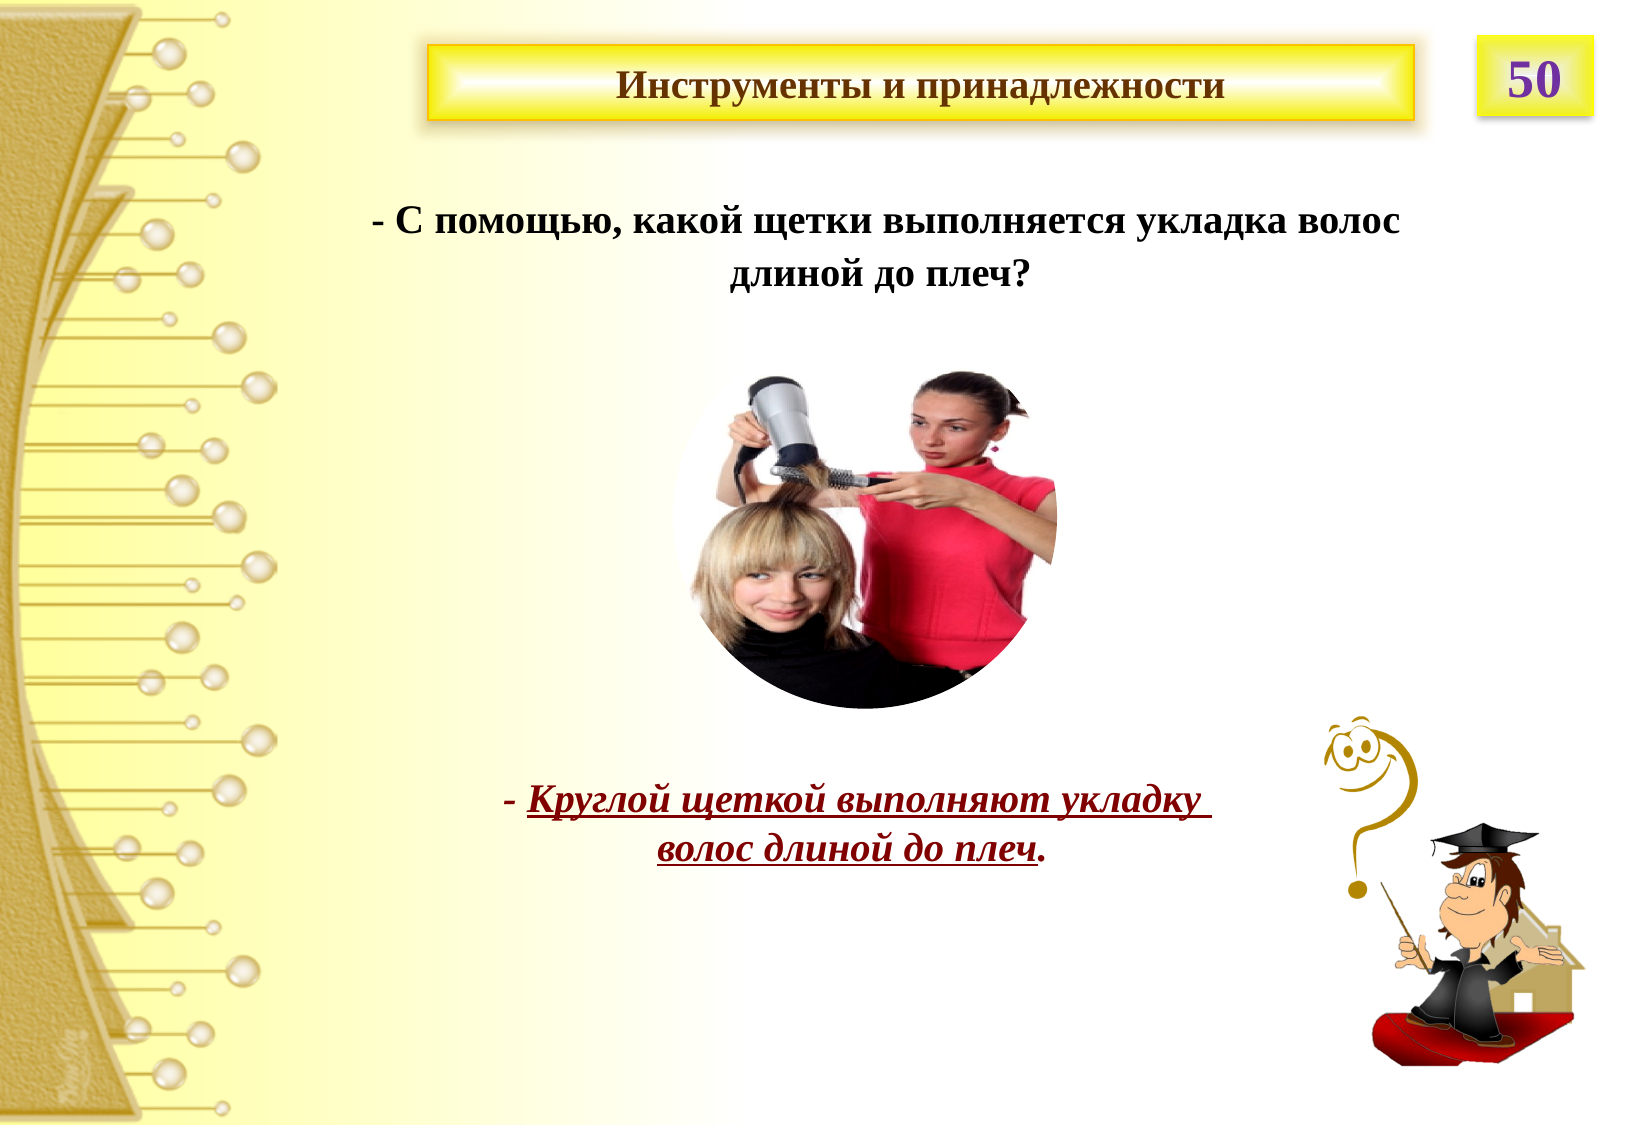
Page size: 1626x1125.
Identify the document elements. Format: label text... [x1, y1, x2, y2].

text_box - Круглой щеткой выполняют укладку волос длиной до плеч. [428, 764, 1288, 877]
text_box Инструменты и принадлежности [427, 44, 1415, 121]
picture [1324, 716, 1594, 1067]
text_box - С помощью, какой щетки выполняется укладка волос длиной до плеч? [296, 180, 1482, 303]
picture [0, 0, 296, 1125]
picture [673, 324, 1058, 709]
text_box 50 [1477, 35, 1594, 116]
